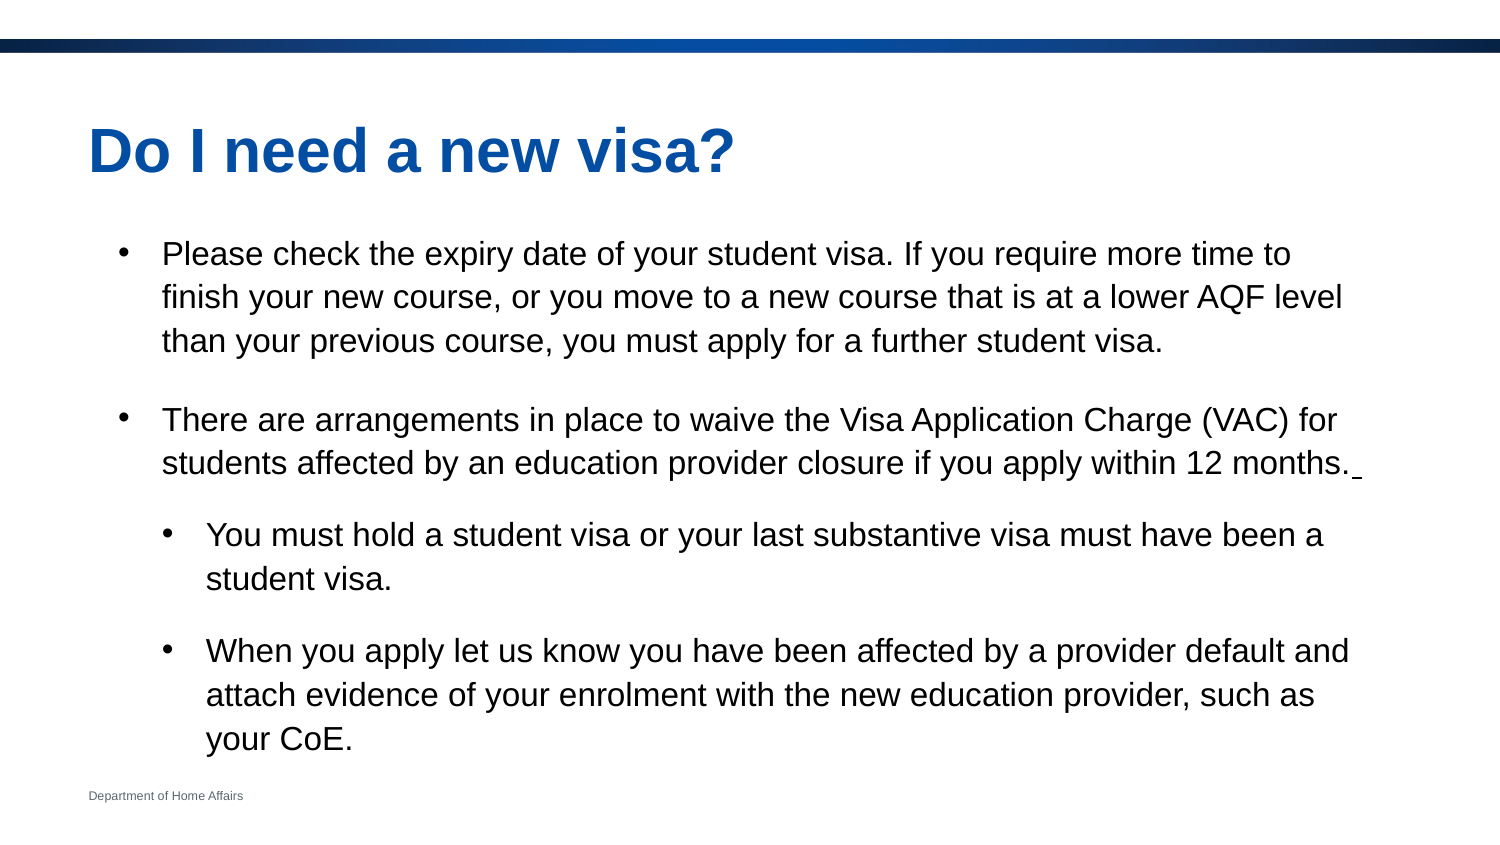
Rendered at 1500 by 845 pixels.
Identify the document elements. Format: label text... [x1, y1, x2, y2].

list Please check the expiry date of your student visa. If you require more time to finish your new course, or you move to a new course that is at a lower AQF level than your previous course, you must apply for a further student visa. There are arrangements in place to waive the Visa Application Charge (VAC) for students affected by an education provider closure if you apply within 12 months. You must hold a student visa or your last substantive visa must have been a student visa. When you apply let us know you have been affected by a provider default and attach evidence of your enrolment with the new education provider, such as your CoE. [118, 227, 1376, 769]
title Do I need a new visa? [88, 124, 1412, 185]
picture [0, 37, 1500, 54]
